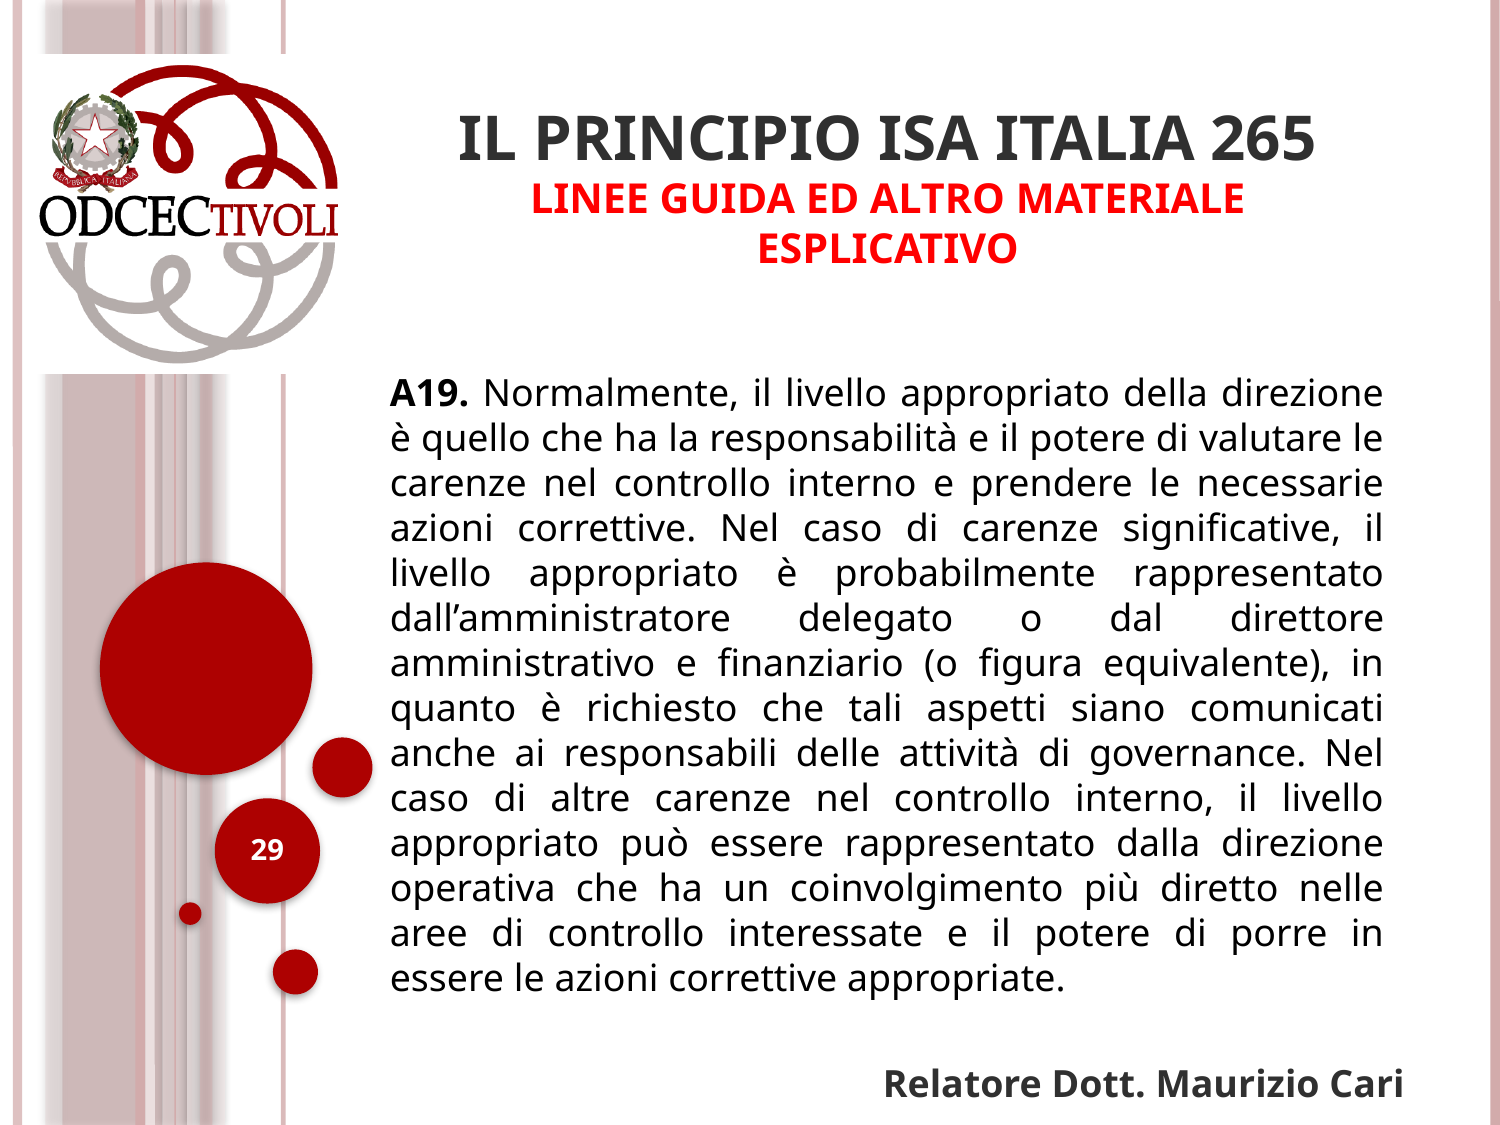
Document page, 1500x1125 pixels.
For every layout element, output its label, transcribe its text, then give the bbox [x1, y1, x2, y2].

text_box A19. Normalmente, il livello appropriato della direzione è quello che ha la responsabilità e il potere di valutare le carenze nel controllo interno e prendere le necessarie azioni correttive. Nel caso di carenze significative, il livello appropriato è probabilmente rappresentato dall’amministratore delegato o dal direttore amministrativo e finanziario (o figura equivalente), in quanto è richiesto che tali aspetti siano comunicati anche ai responsabili delle attività di governance. Nel caso di altre carenze nel controllo interno, il livello appropriato può essere rappresentato dalla direzione operativa che ha un coinvolgimento più diretto nelle aree di controllo interessate e il potere di porre in essere le azioni correttive appropriate. [375, 361, 1400, 1007]
slide_number 29 [217, 808, 318, 894]
title Il principio ISA Italia 265 linee guida ed altro materiale esplicativo [381, 90, 1394, 279]
picture [28, 54, 349, 374]
subtitle Relatore Dott. Maurizio Cari [868, 1052, 1456, 1113]
